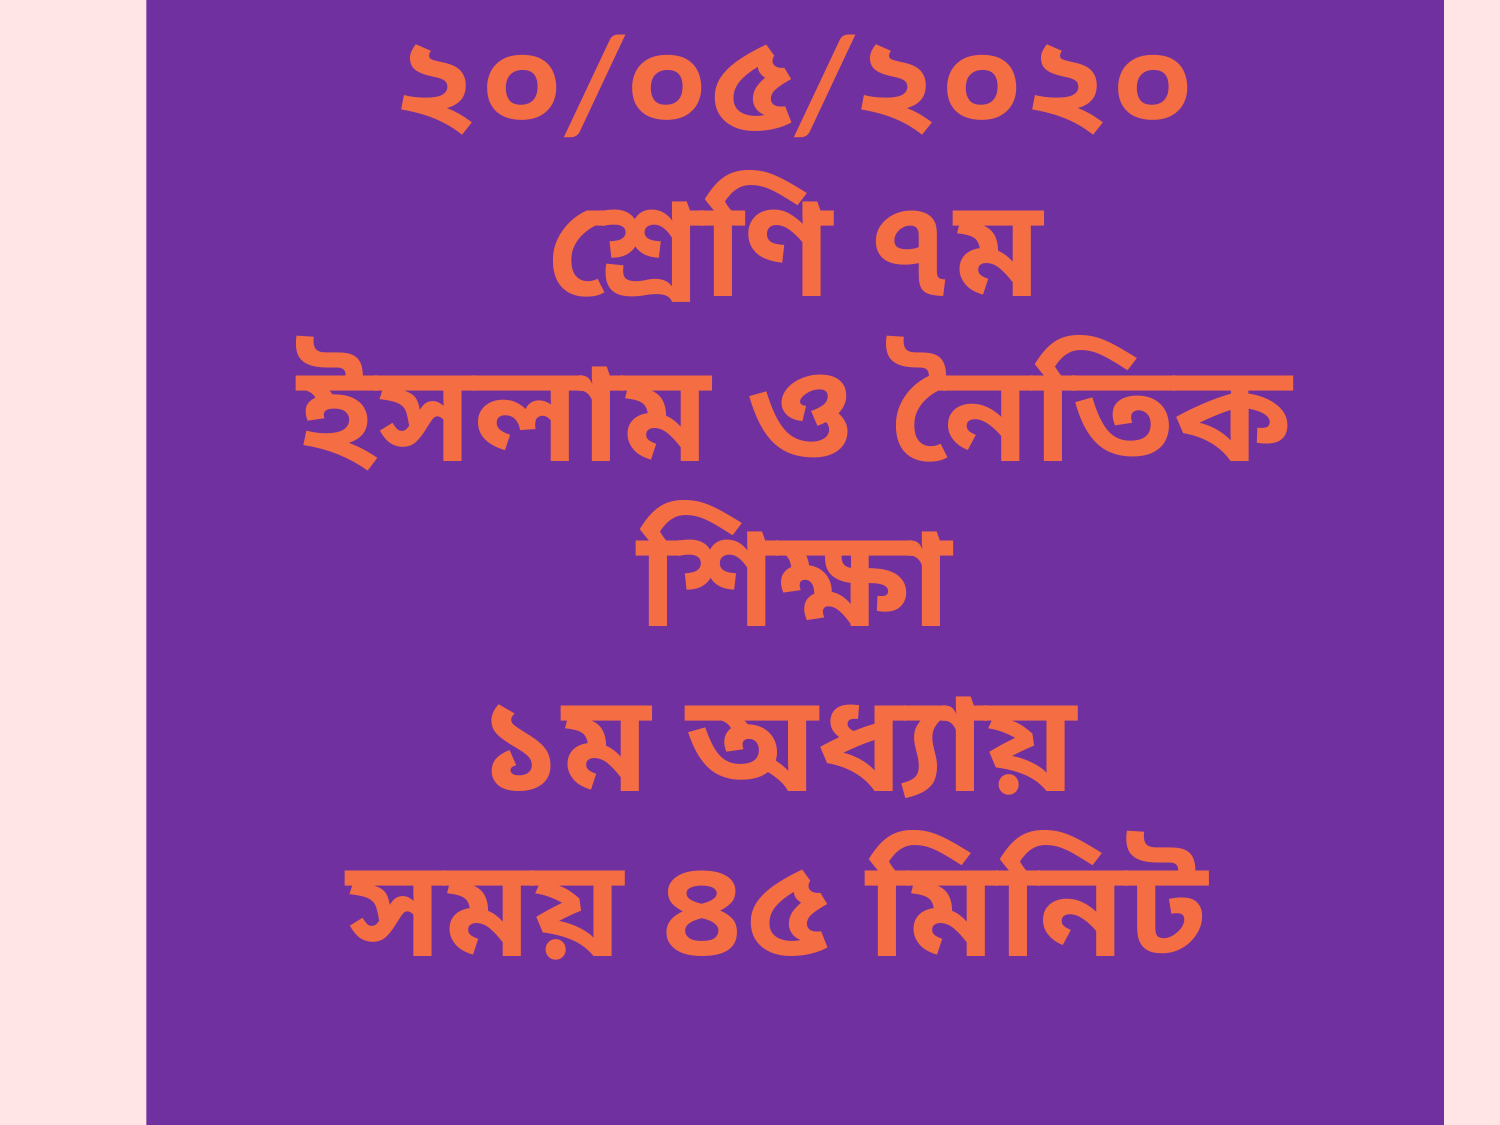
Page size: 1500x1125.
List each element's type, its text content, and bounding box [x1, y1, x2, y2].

text_box ২০/০৫/২০২০ শ্রেণি ৭ম ইসলাম ও নৈতিক শিক্ষা ১ম অধ্যায় সময় ৪৫ মিনিট [146, 0, 1444, 1125]
